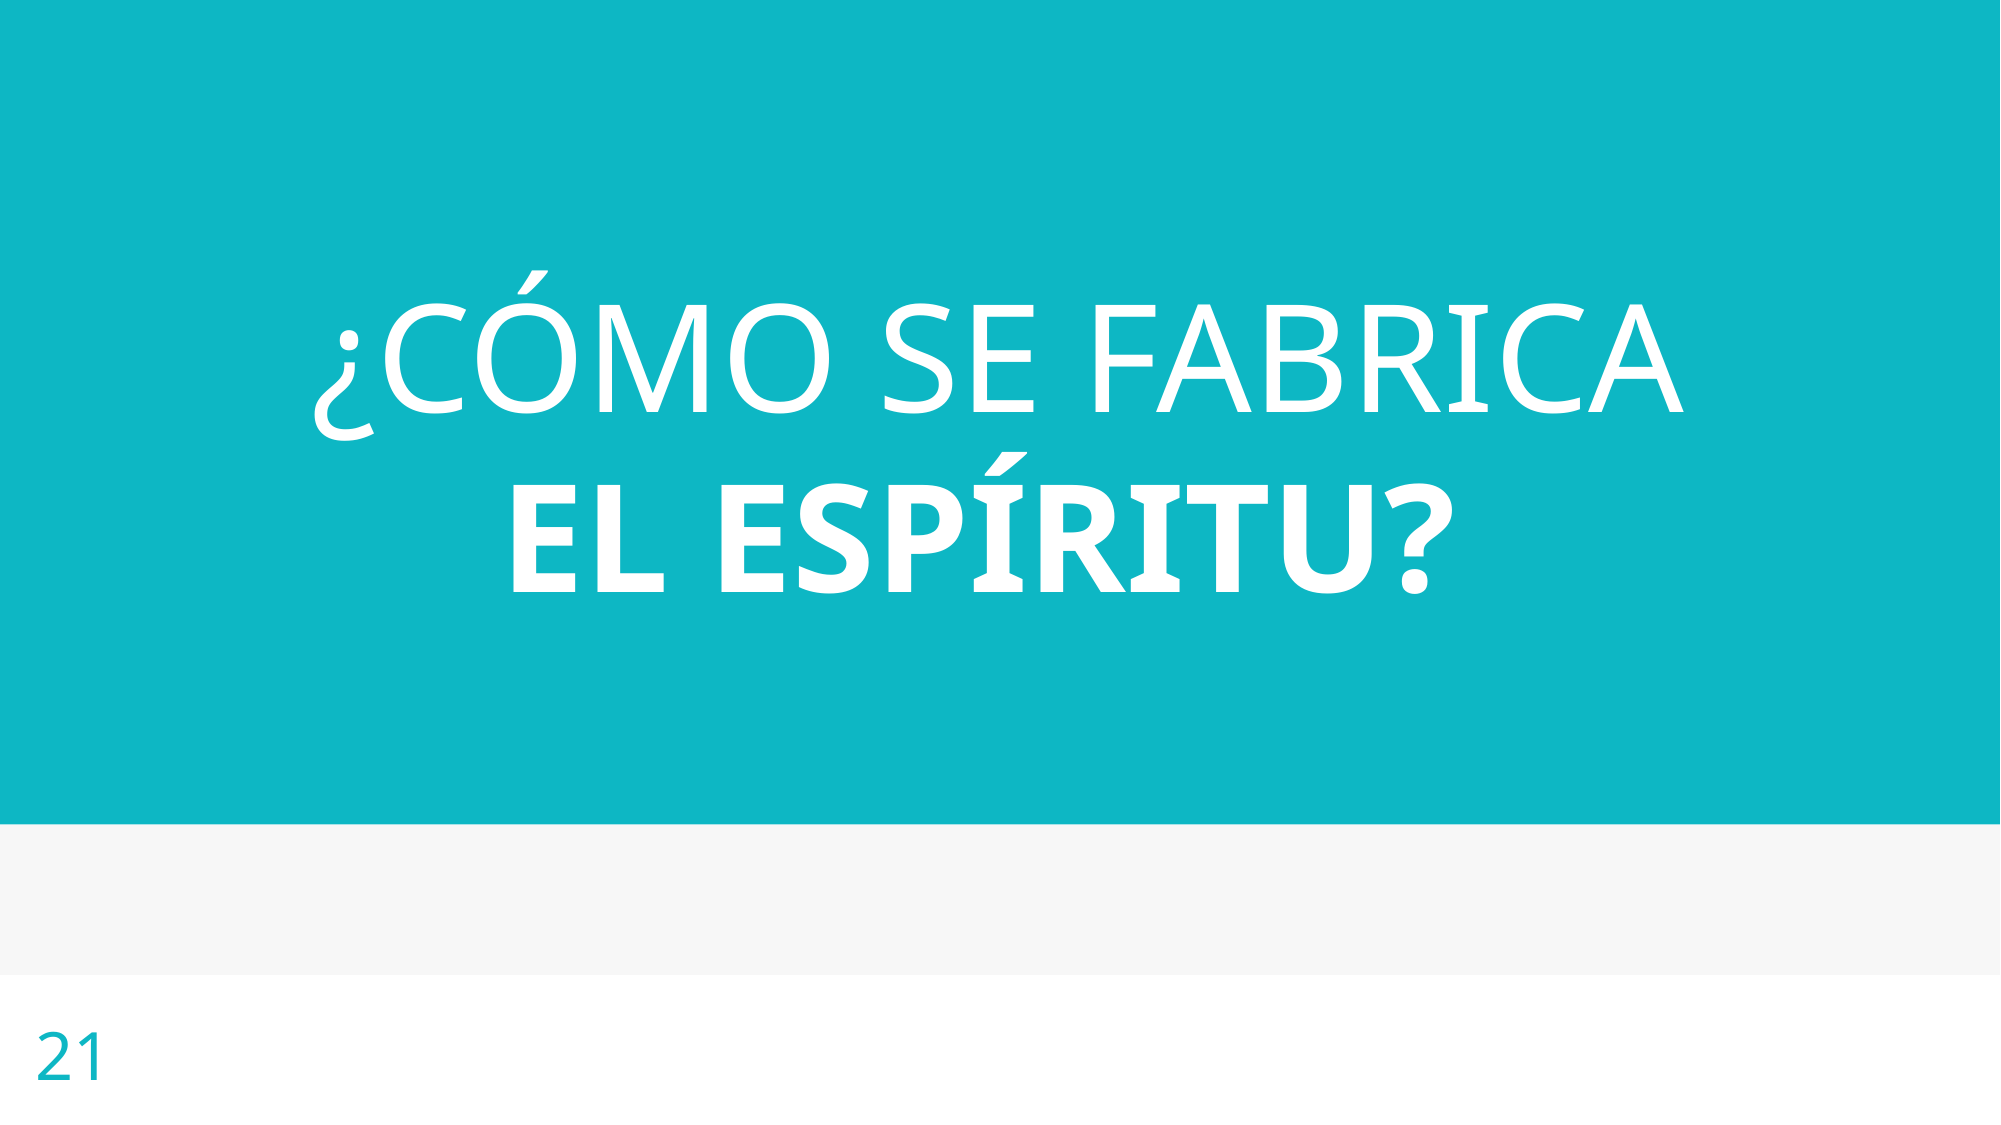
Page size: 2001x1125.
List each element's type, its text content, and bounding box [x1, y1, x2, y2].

slide_number 21 [0, 748, 147, 1125]
list ¿CÓMO SE FABRICA EL ESPÍRITU? [287, 159, 1709, 726]
